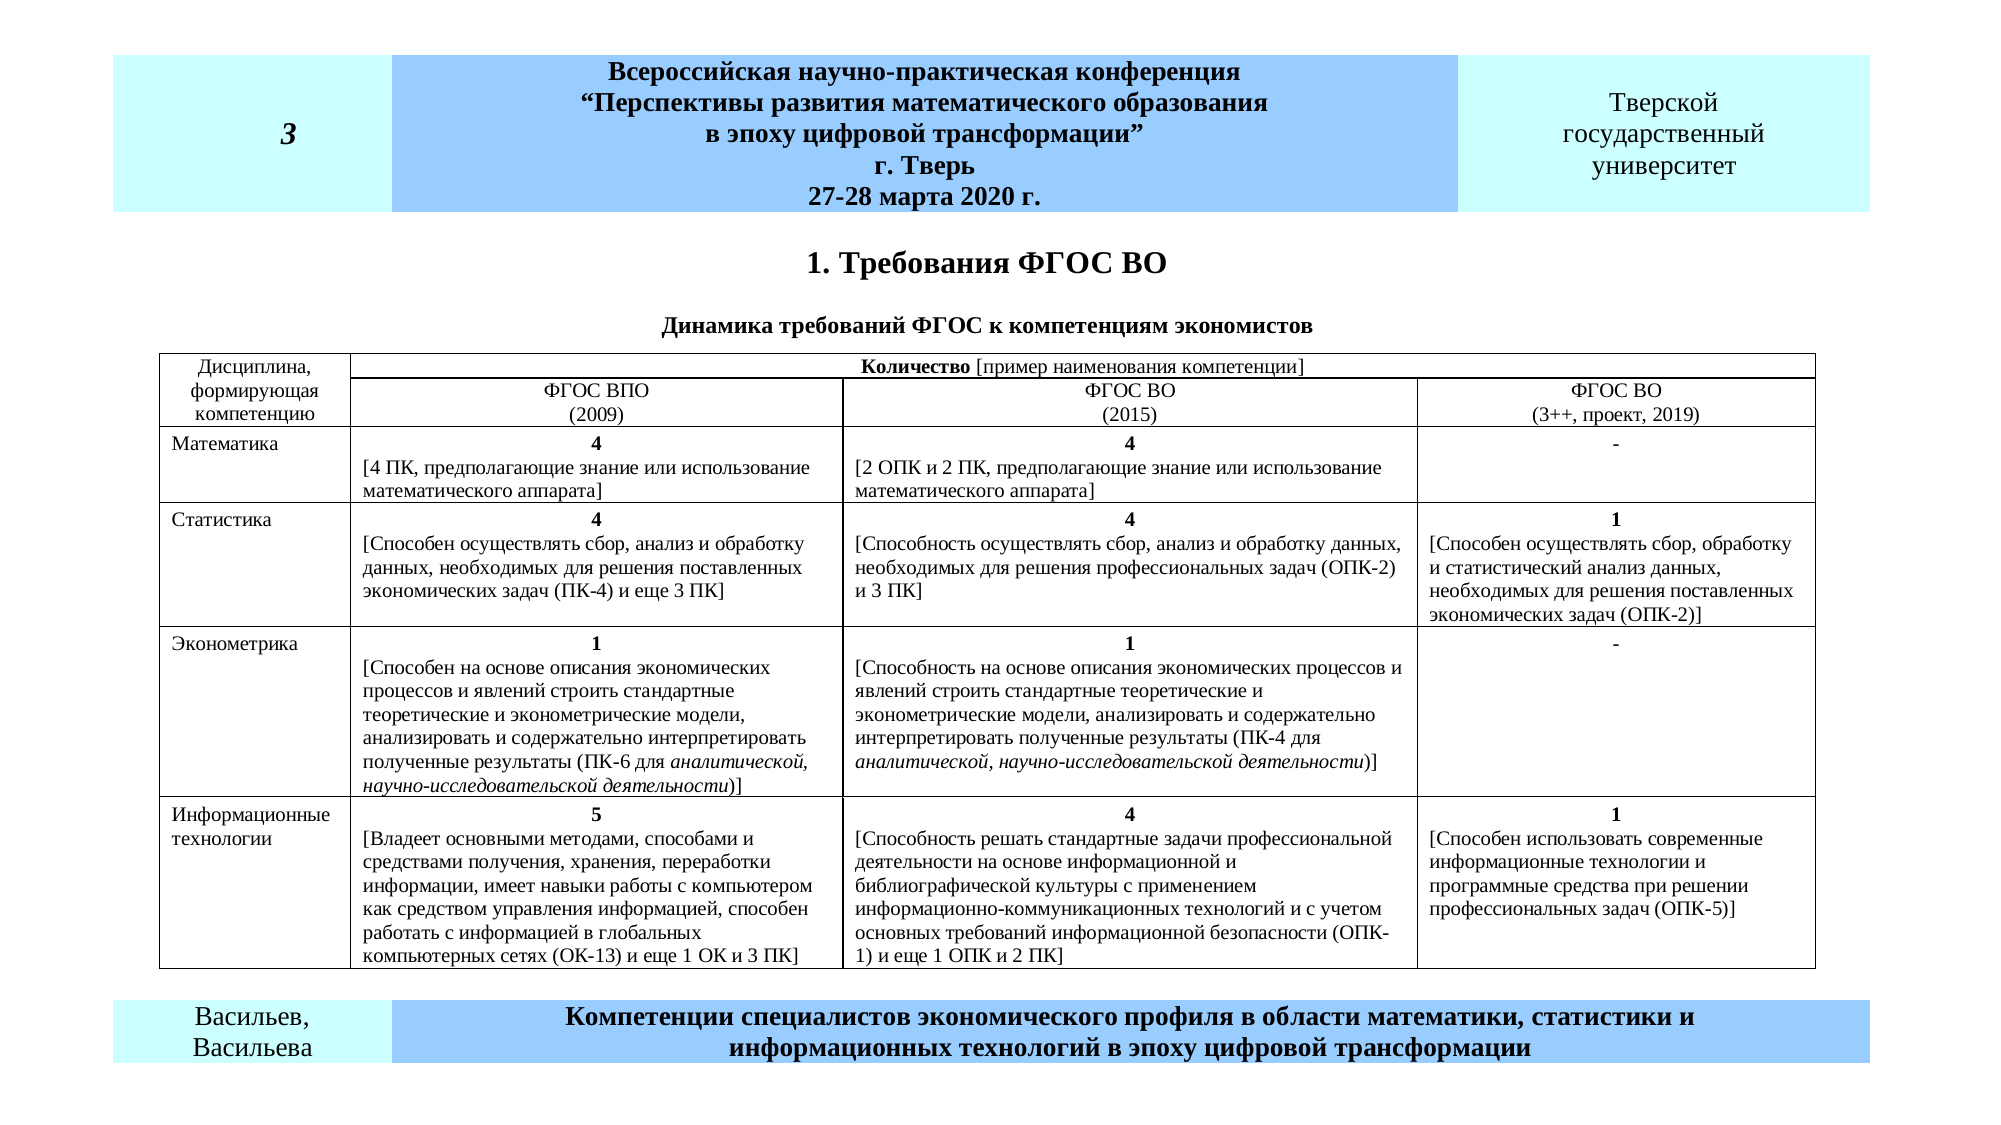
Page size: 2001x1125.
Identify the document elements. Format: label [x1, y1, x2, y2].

text_box [111, 23, 1875, 1095]
